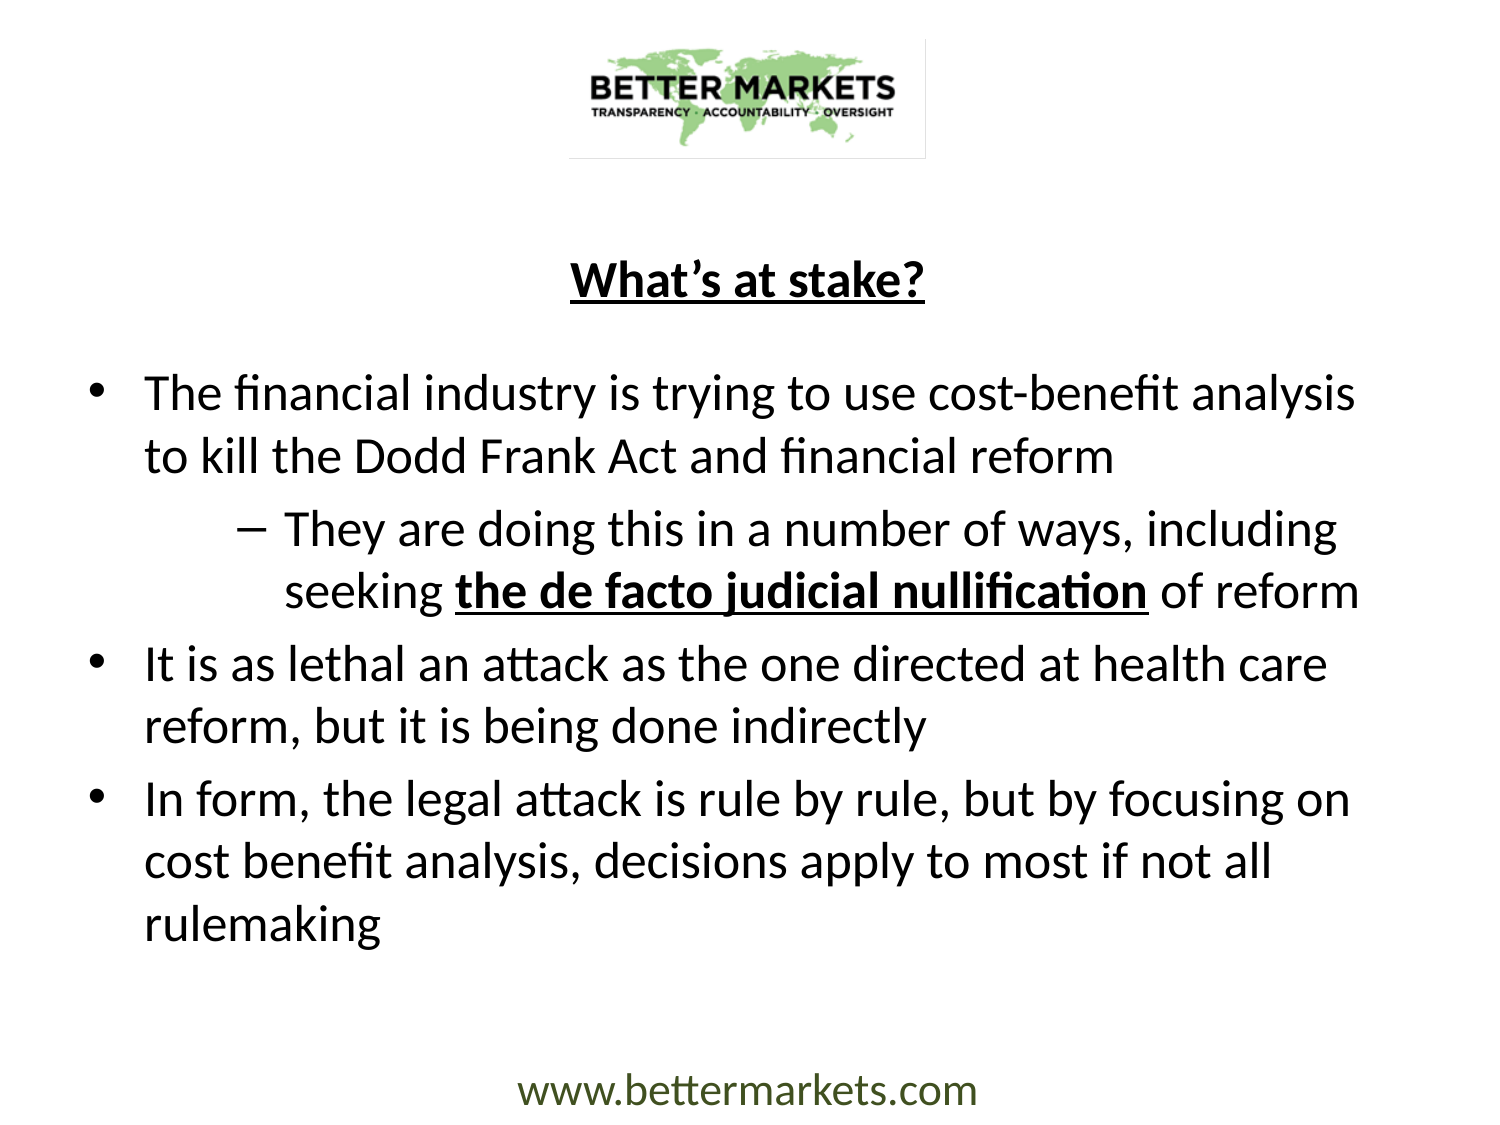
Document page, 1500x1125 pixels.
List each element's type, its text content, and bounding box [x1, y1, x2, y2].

picture [569, 39, 927, 160]
list What’s at stake? The financial industry is trying to use cost-benefit analysis to kill the Dodd Frank Act and financial reform They are doing this in a number of ways, including seeking the de facto judicial nullification of reform It is as lethal an attack as the one directed at health care reform, but it is being done indirectly In form, the legal attack is rule by rule, but by focusing on cost benefit analysis, decisions apply to most if not all rulemaking [72, 237, 1423, 1038]
text_box www.bettermarkets.com [474, 1052, 1021, 1123]
